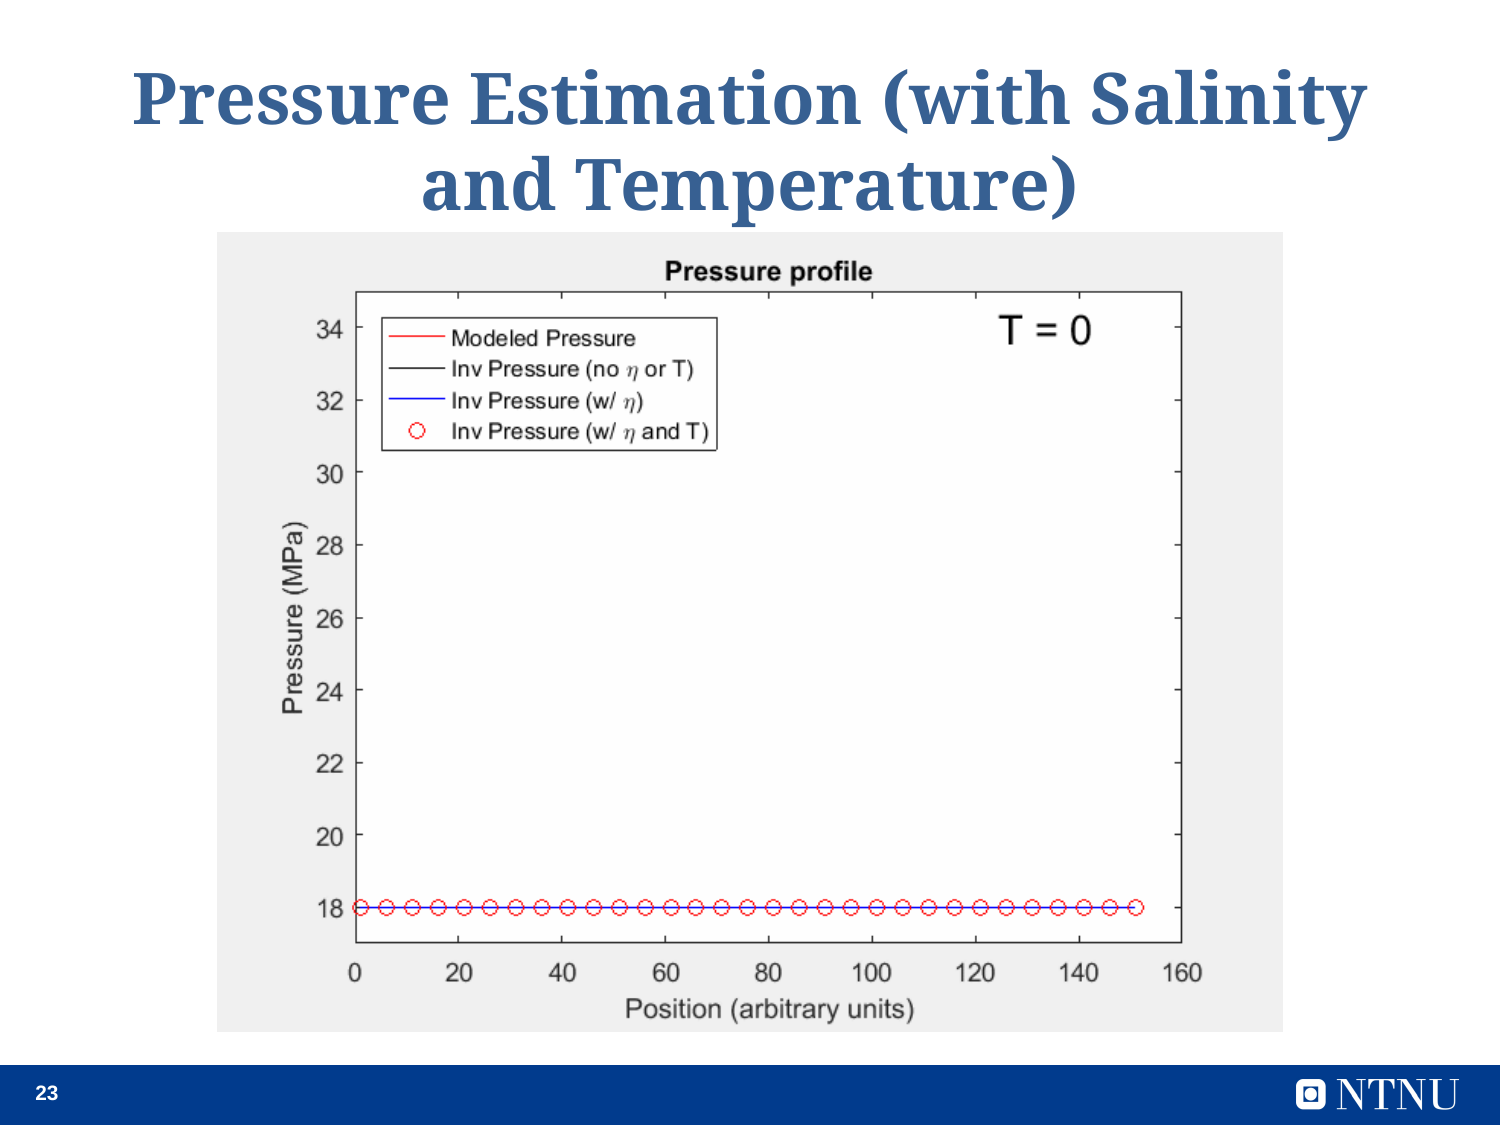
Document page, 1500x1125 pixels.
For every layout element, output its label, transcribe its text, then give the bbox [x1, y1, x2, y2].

picture [0, 1065, 1500, 1125]
title Pressure Estimation (with Salinity and Temperature) [75, 45, 1425, 233]
picture [216, 232, 1284, 1033]
